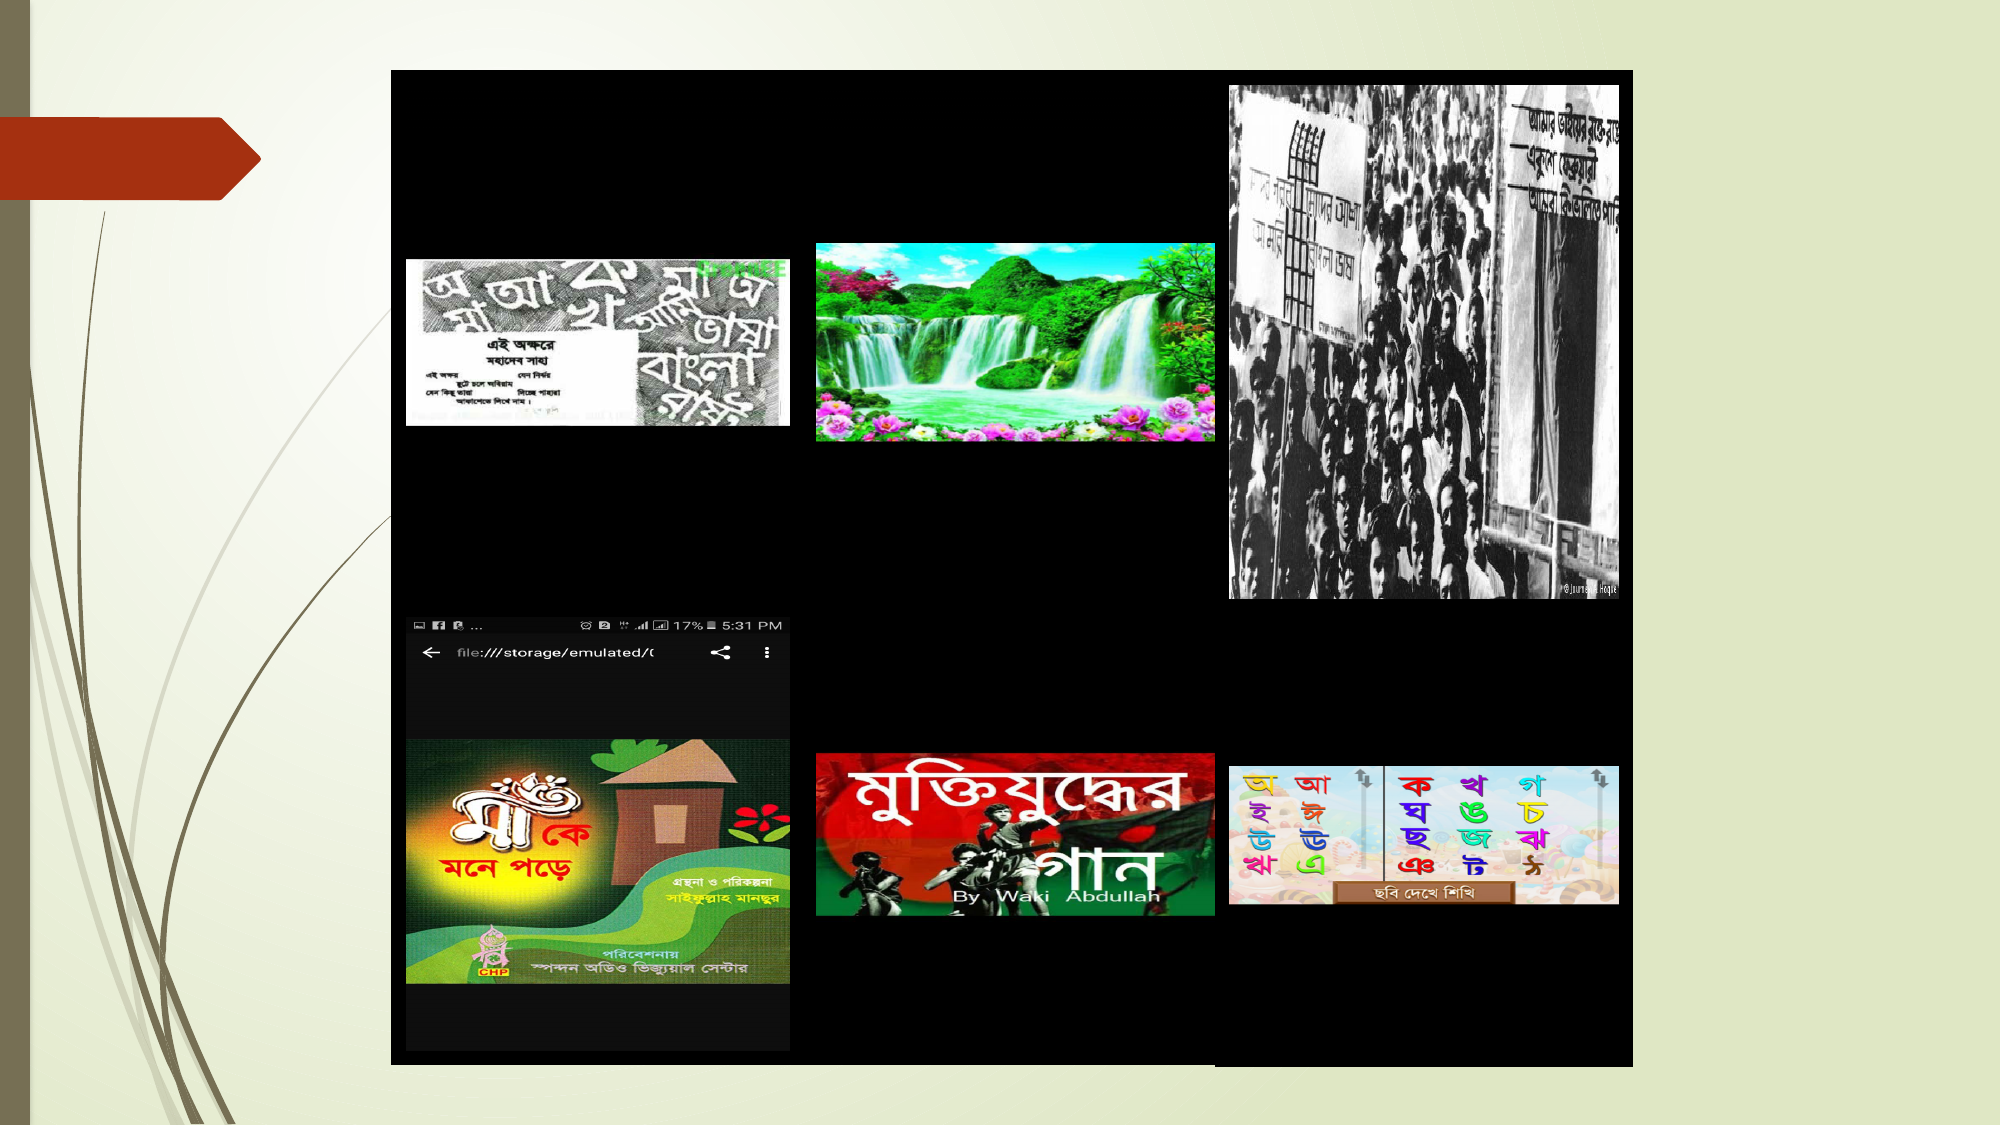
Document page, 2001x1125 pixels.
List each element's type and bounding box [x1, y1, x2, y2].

picture [405, 84, 791, 600]
picture [815, 617, 1216, 1051]
picture [1228, 84, 1619, 600]
picture [405, 617, 791, 1051]
picture [1228, 617, 1619, 1053]
picture [815, 84, 1216, 600]
